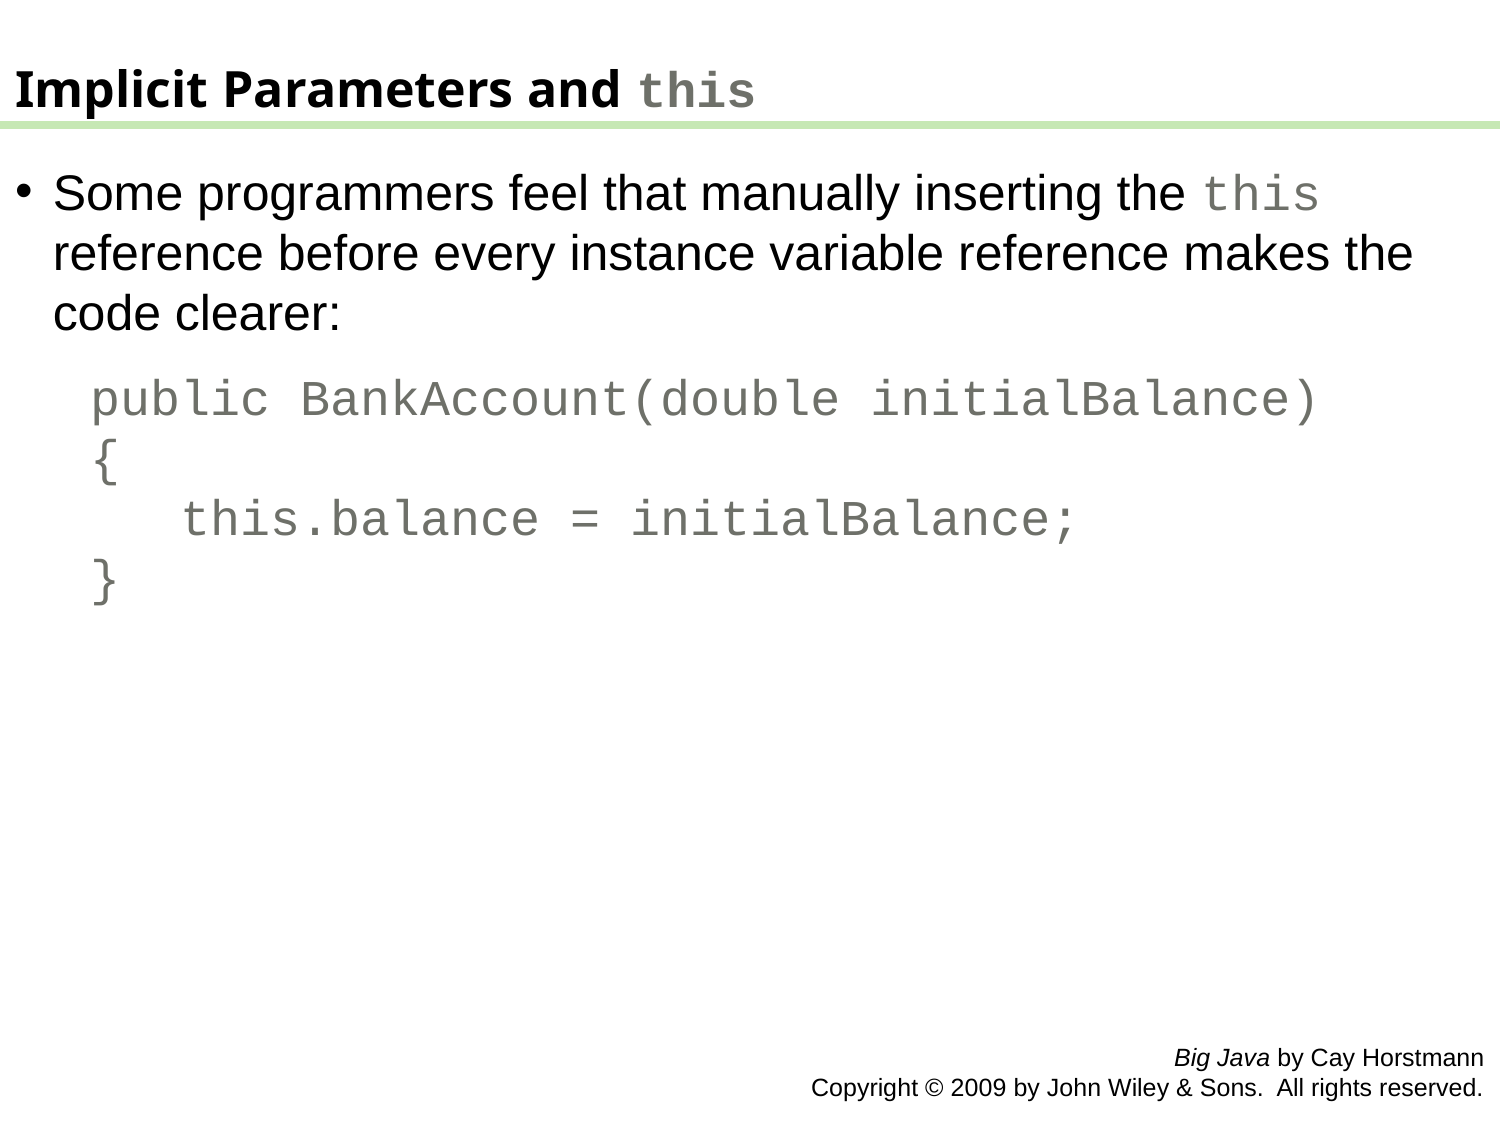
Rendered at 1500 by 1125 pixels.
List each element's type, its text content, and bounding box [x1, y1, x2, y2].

text_box Implicit Parameters and this [0, 49, 1150, 124]
text_box Some programmers feel that manually inserting the this reference before every instance variable reference makes the code clearer: public BankAccount(double initialBalance) { this.balance = initialBalance; } [0, 150, 1500, 616]
text_box Big Java by Cay Horstmann Copyright © 2009 by John Wiley & Sons. All rights reserved. [787, 1034, 1500, 1113]
